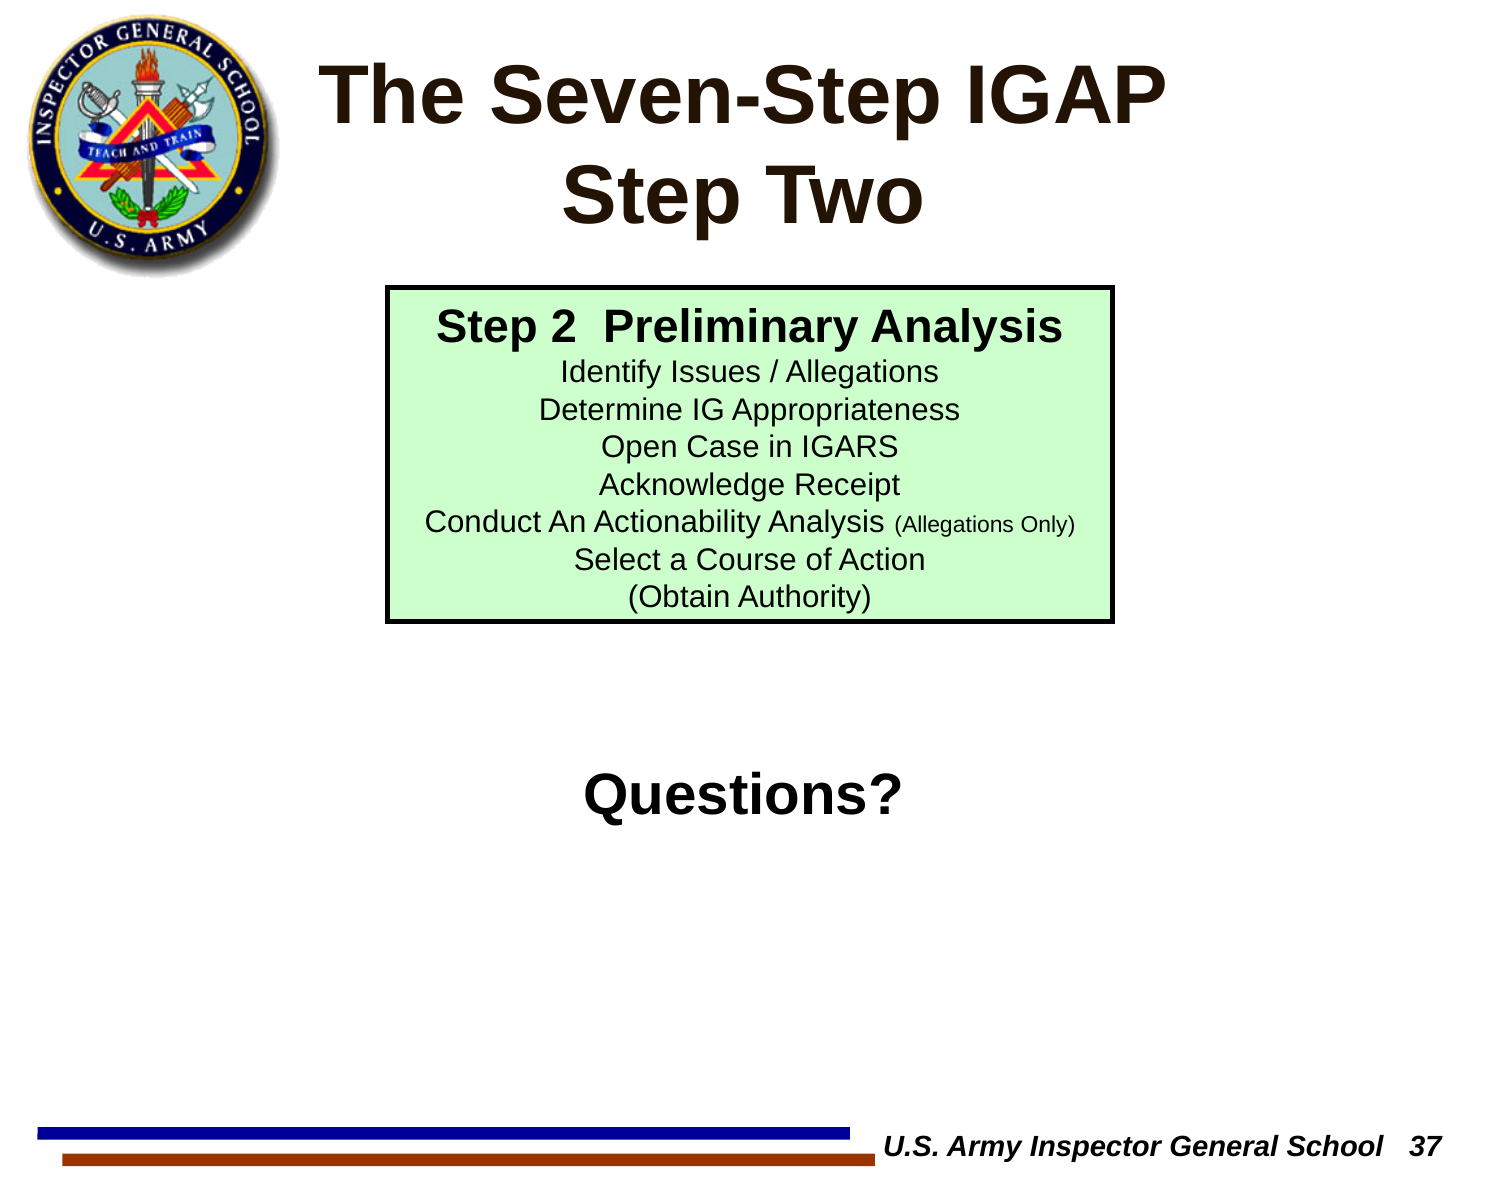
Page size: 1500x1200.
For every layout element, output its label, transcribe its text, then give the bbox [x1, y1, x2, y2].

text_box Step 2 Preliminary Analysis Identify Issues / Allegations Determine IG Appropriateness Open Case in IGARS Acknowledge Receipt Conduct An Actionability Analysis (Allegations Only) Select a Course of Action (Obtain Authority) [387, 287, 1113, 622]
text_box Questions? [365, 748, 1123, 834]
title The Seven-Step IGAP Step Two [149, 39, 1338, 241]
picture [24, 13, 284, 280]
footer U.S. Army Inspector General School 37 [824, 1119, 1500, 1200]
